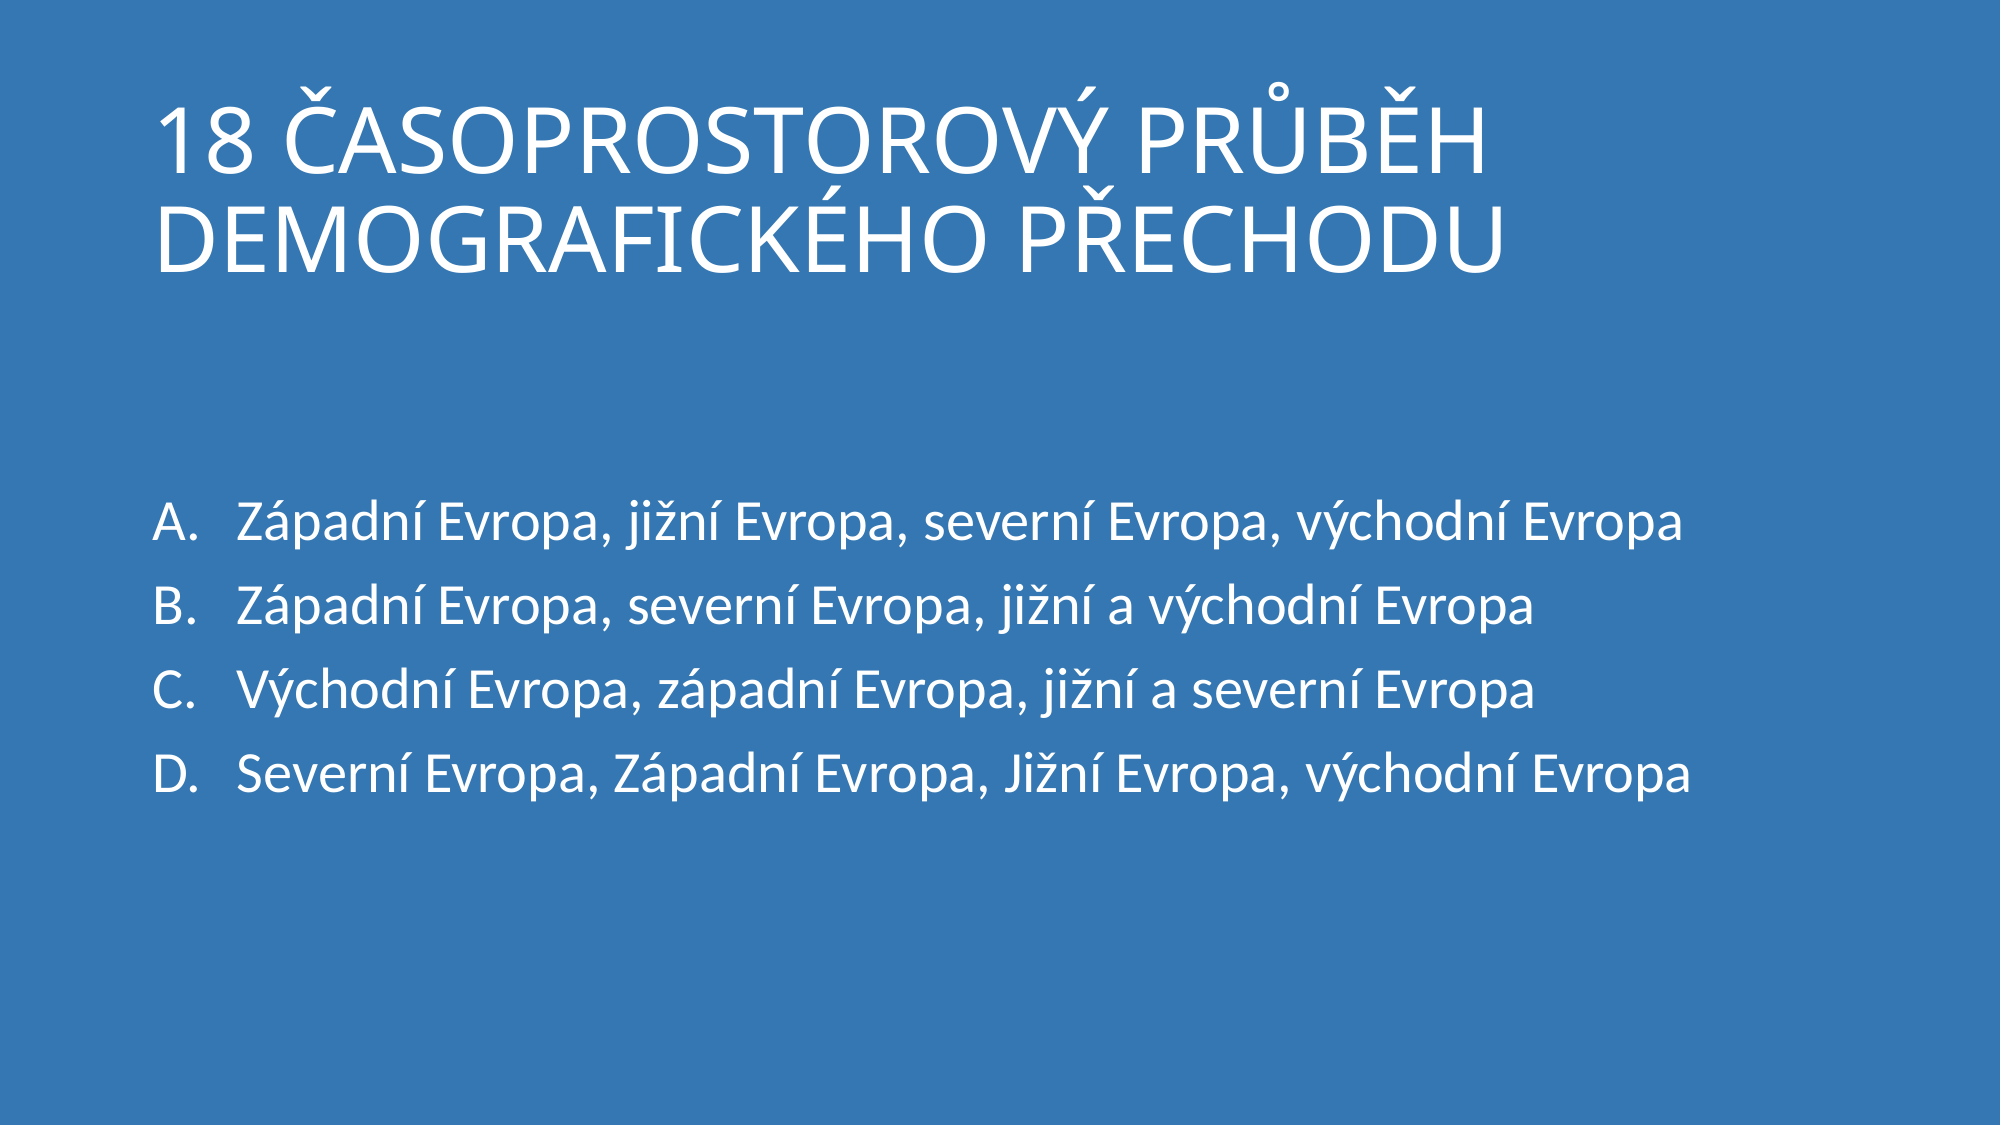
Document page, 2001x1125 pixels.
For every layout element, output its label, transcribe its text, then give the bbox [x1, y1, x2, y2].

title 18 ČASOPROSTOROVÝ PRŮBĚH DEMOGRAFICKÉHO PŘECHODU [137, 84, 1863, 303]
list Západní Evropa, jižní Evropa, severní Evropa, východní Evropa Západní Evropa, severní Evropa, jižní a východní Evropa Východní Evropa, západní Evropa, jižní a severní Evropa Severní Evropa, Západní Evropa, Jižní Evropa, východní Evropa [137, 482, 1863, 1125]
